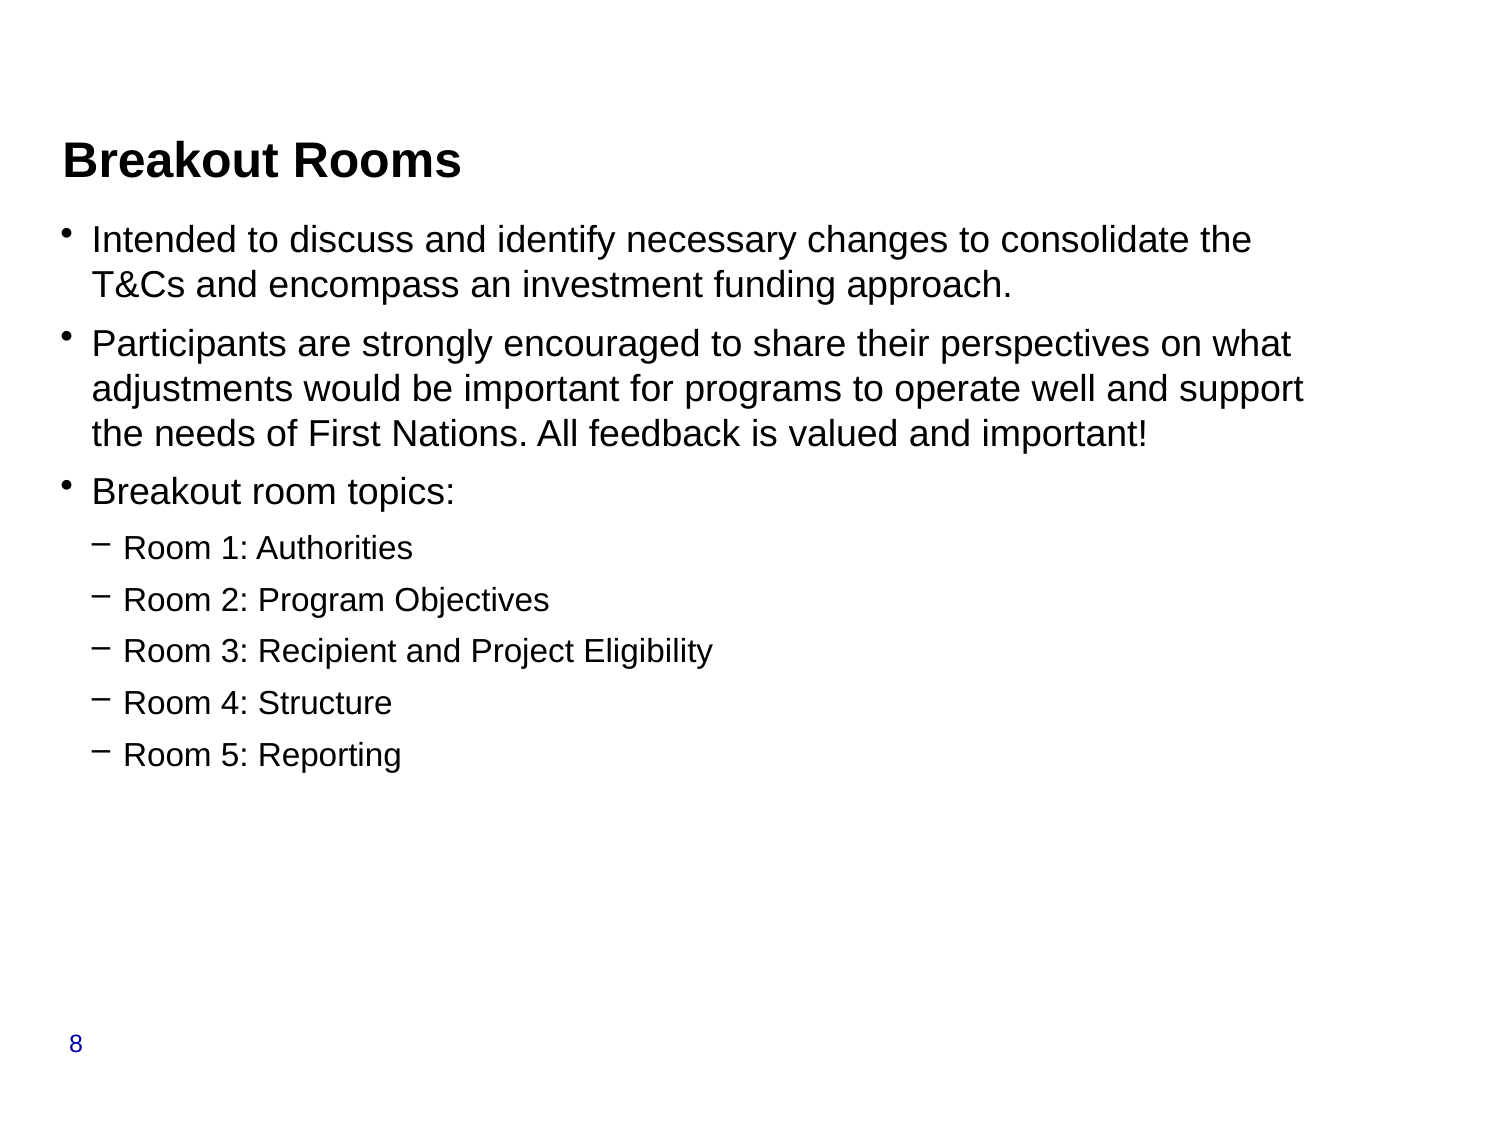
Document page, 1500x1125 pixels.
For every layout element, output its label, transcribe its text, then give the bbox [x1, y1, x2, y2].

list Intended to discuss and identify necessary changes to consolidate the T&Cs and encompass an investment funding approach. Participants are strongly encouraged to share their perspectives on what adjustments would be important for programs to operate well and support the needs of First Nations. All feedback is valued and important! Breakout room topics: Room 1: Authorities Room 2: Program Objectives Room 3: Recipient and Project Eligibility Room 4: Structure Room 5: Reporting [60, 214, 1350, 1000]
title Breakout Rooms [62, 137, 1350, 188]
